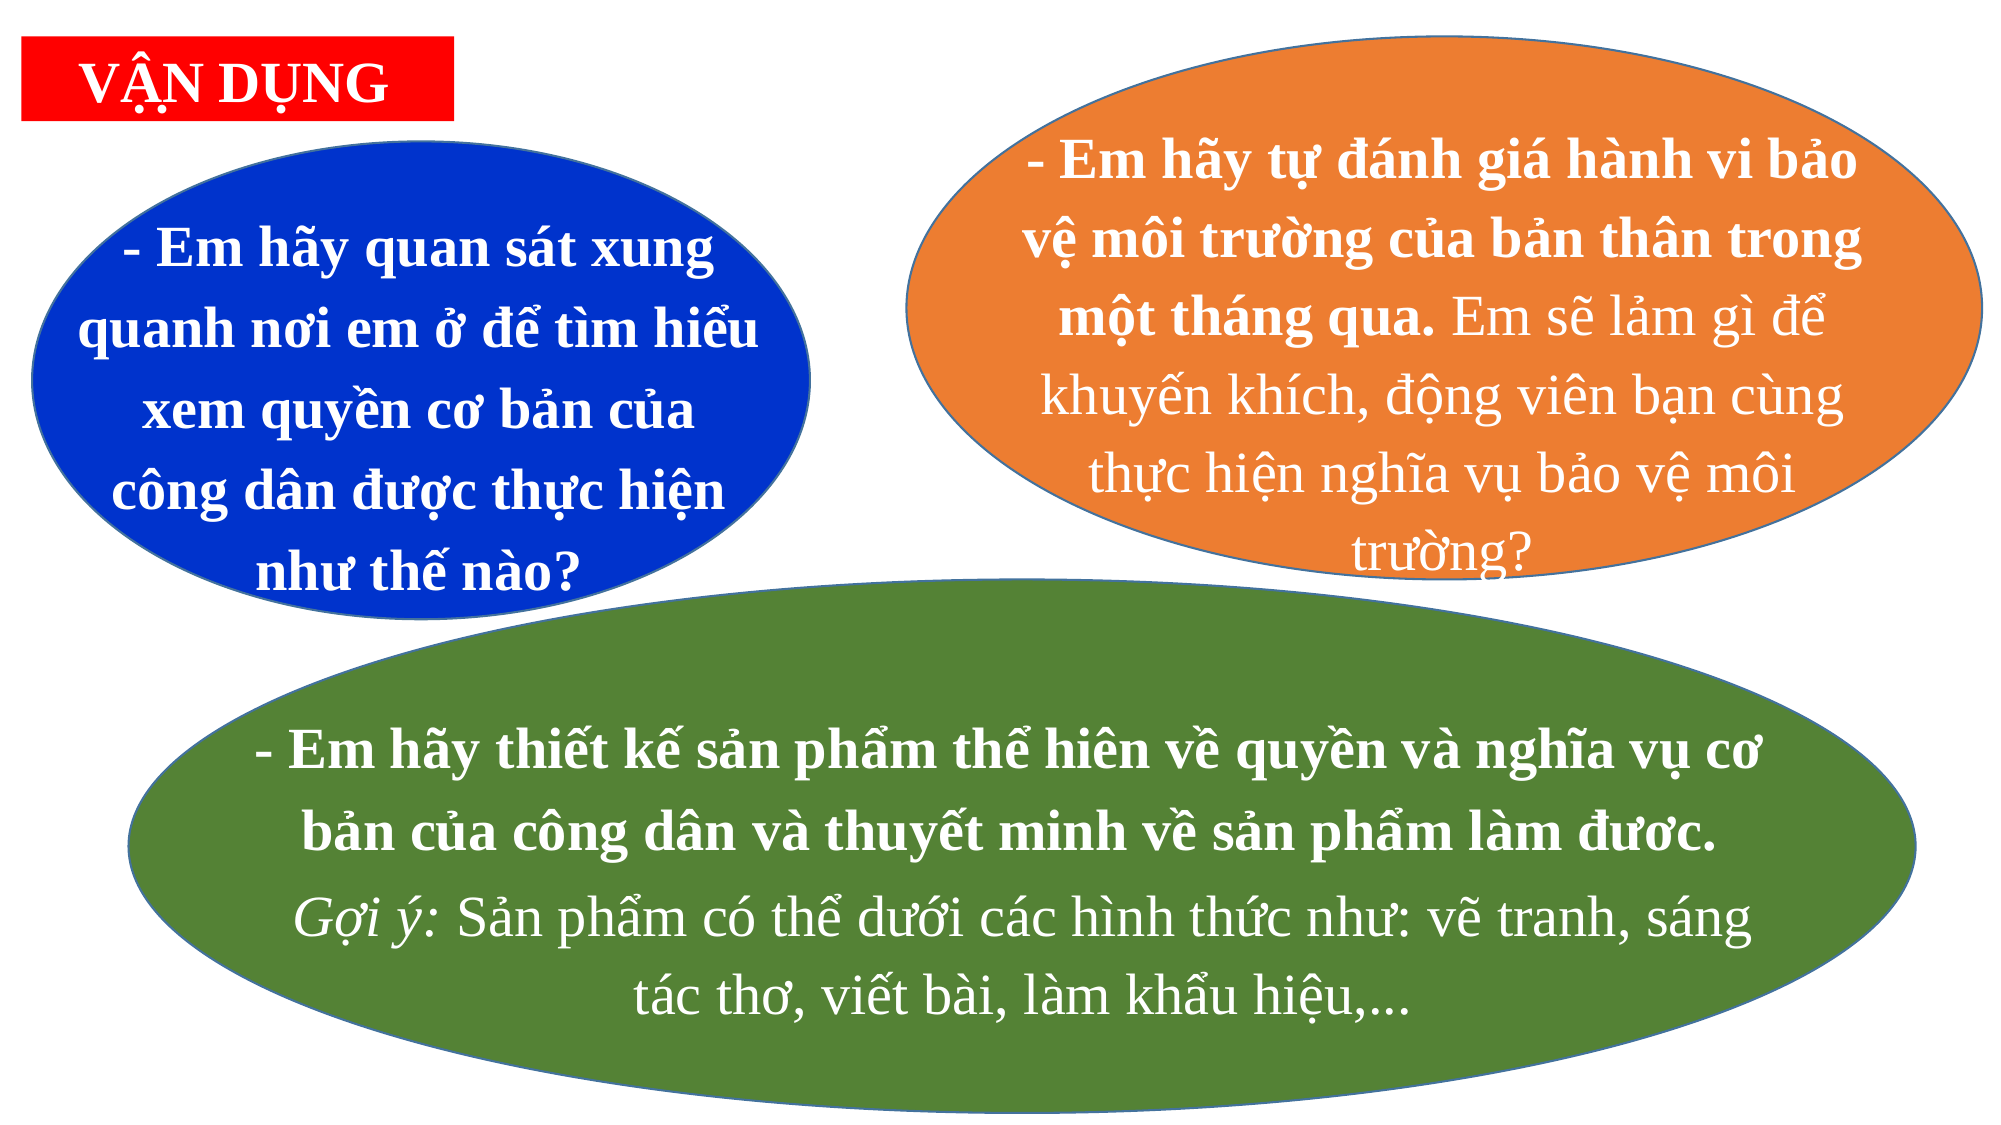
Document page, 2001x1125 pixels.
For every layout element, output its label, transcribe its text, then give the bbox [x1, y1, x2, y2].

text_box [905, 152, 1002, 464]
text_box - Em hãy tự đánh giá hành vi bảo vệ môi trường của bản thân trong một tháng qua. Em sẽ lảm gì để khuyến khích, động viên bạn cùng thực hiện nghĩa vụ bảo vệ môi trường? [1002, 104, 1916, 590]
text_box [290, 578, 1754, 692]
text_box [1916, 176, 1984, 440]
text_box [31, 286, 62, 475]
text_box [185, 140, 657, 189]
text_box [383, 1034, 1661, 1114]
text_box VẬ̣N DỤNG [21, 36, 455, 122]
text_box - Em hãy thiết kế sản phẩm thể hiên về quyền và nghĩa vụ cơ bản của công dân và thuyết minh về sản phẩm làm đươc. Gợi ý: Sản phẩm có thể dưới các hình thức như: vẽ tranh, sáng tác thơ, viết bài, làm khẩu hiệu,... [235, 692, 1785, 1034]
text_box [1785, 706, 1917, 987]
text_box [1086, 35, 1802, 104]
text_box [308, 610, 534, 621]
text_box [776, 280, 811, 480]
text_box [127, 718, 235, 974]
text_box - Em hãy quan sát xung quanh nơi em ở để tìm hiểu xem quyền cơ bản của công dân được thực hiện như thế nào? [62, 189, 776, 610]
